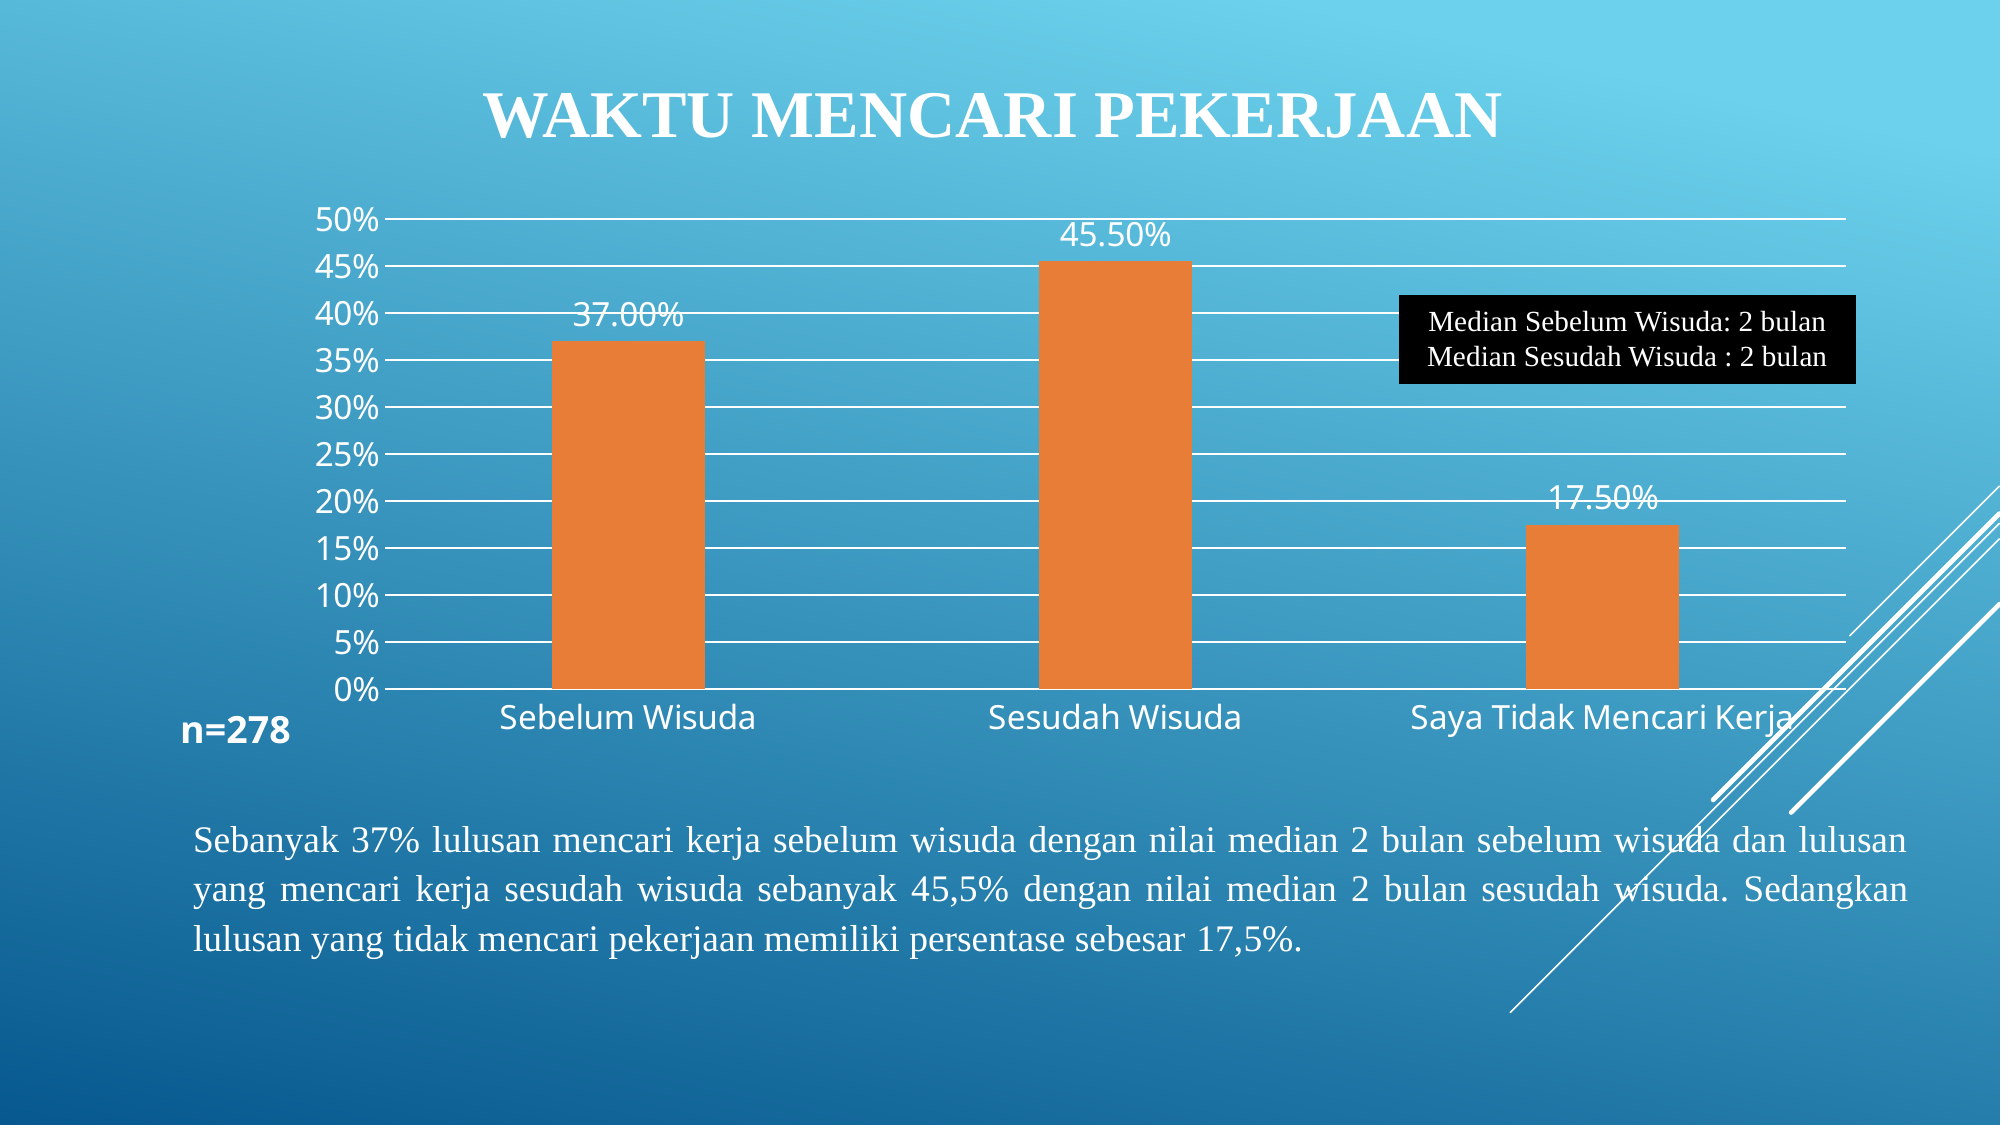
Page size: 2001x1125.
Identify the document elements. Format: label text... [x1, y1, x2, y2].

text_box n=278 [165, 699, 306, 759]
text_box Sebanyak 37% lulusan mencari kerja sebelum wisuda dengan nilai median 2 bulan sebelum wisuda dan lulusan yang mencari kerja sesudah wisuda sebanyak 45,5% dengan nilai median 2 bulan sesudah wisuda. Sedangkan lulusan yang tidak mencari pekerjaan memiliki persentase sebesar 17,5%. [178, 802, 1925, 1014]
chart [282, 185, 1879, 751]
title Waktu Mencari Pekerjaan [191, 29, 1795, 192]
